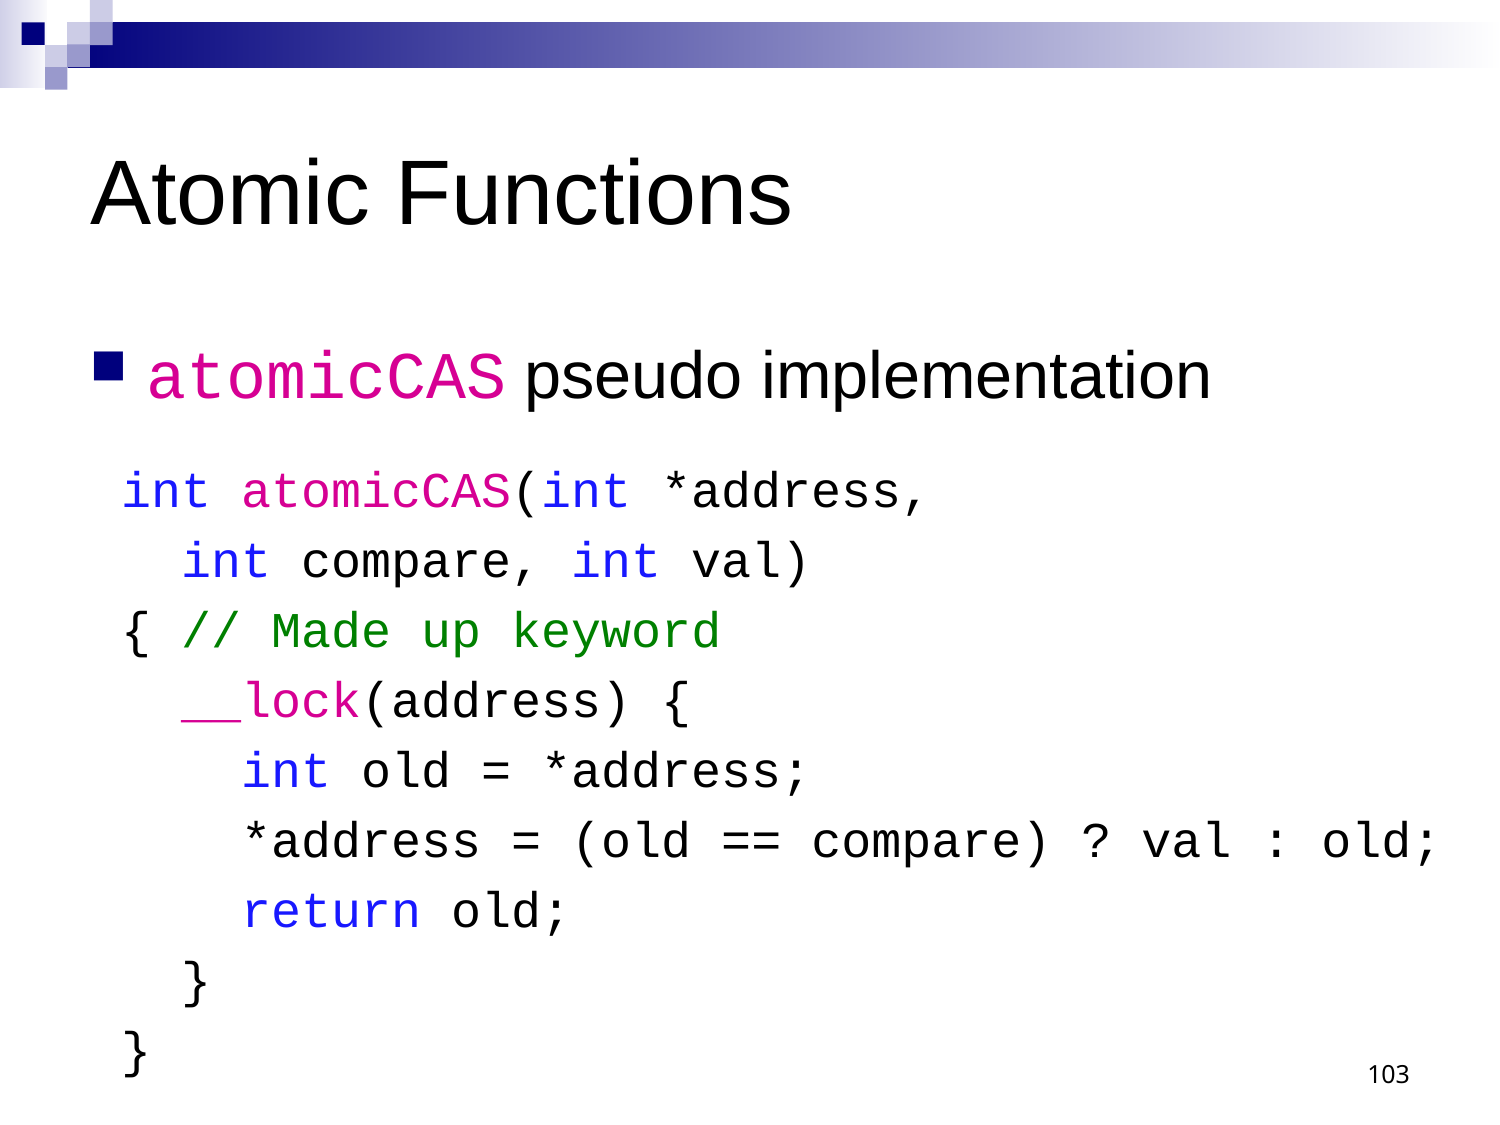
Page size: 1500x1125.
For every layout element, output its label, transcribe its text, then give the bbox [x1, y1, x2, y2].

text_box atomicCAS pseudo implementation [74, 324, 1425, 438]
title Atomic Functions [75, 75, 1425, 300]
slide_number 103 [1074, 1024, 1426, 1101]
text_box int atomicCAS(int *address, int compare, int val) { // Made up keyword __lock(address) { int old = *address; *address = (old == compare) ? val : old; return old; } } [87, 450, 1475, 1075]
